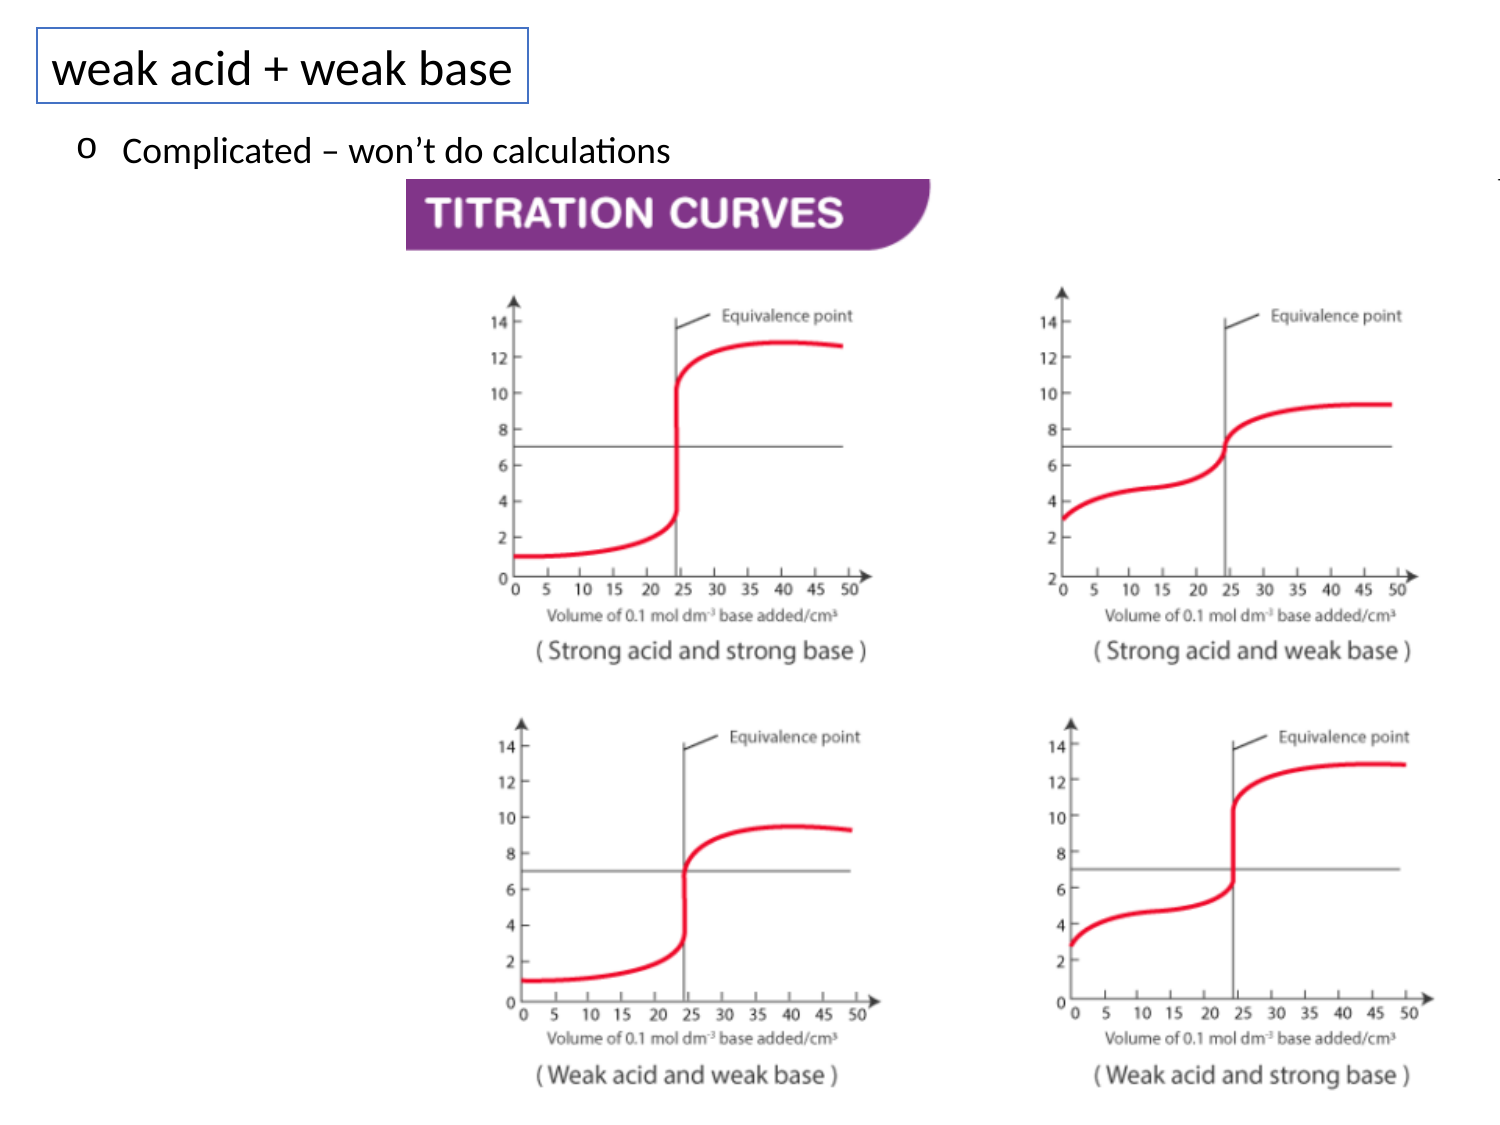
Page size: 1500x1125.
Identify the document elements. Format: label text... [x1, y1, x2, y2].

picture [406, 179, 1500, 1125]
text_box weak acid + weak base [36, 27, 529, 104]
text_box Complicated – won’t do calculations [60, 118, 687, 179]
